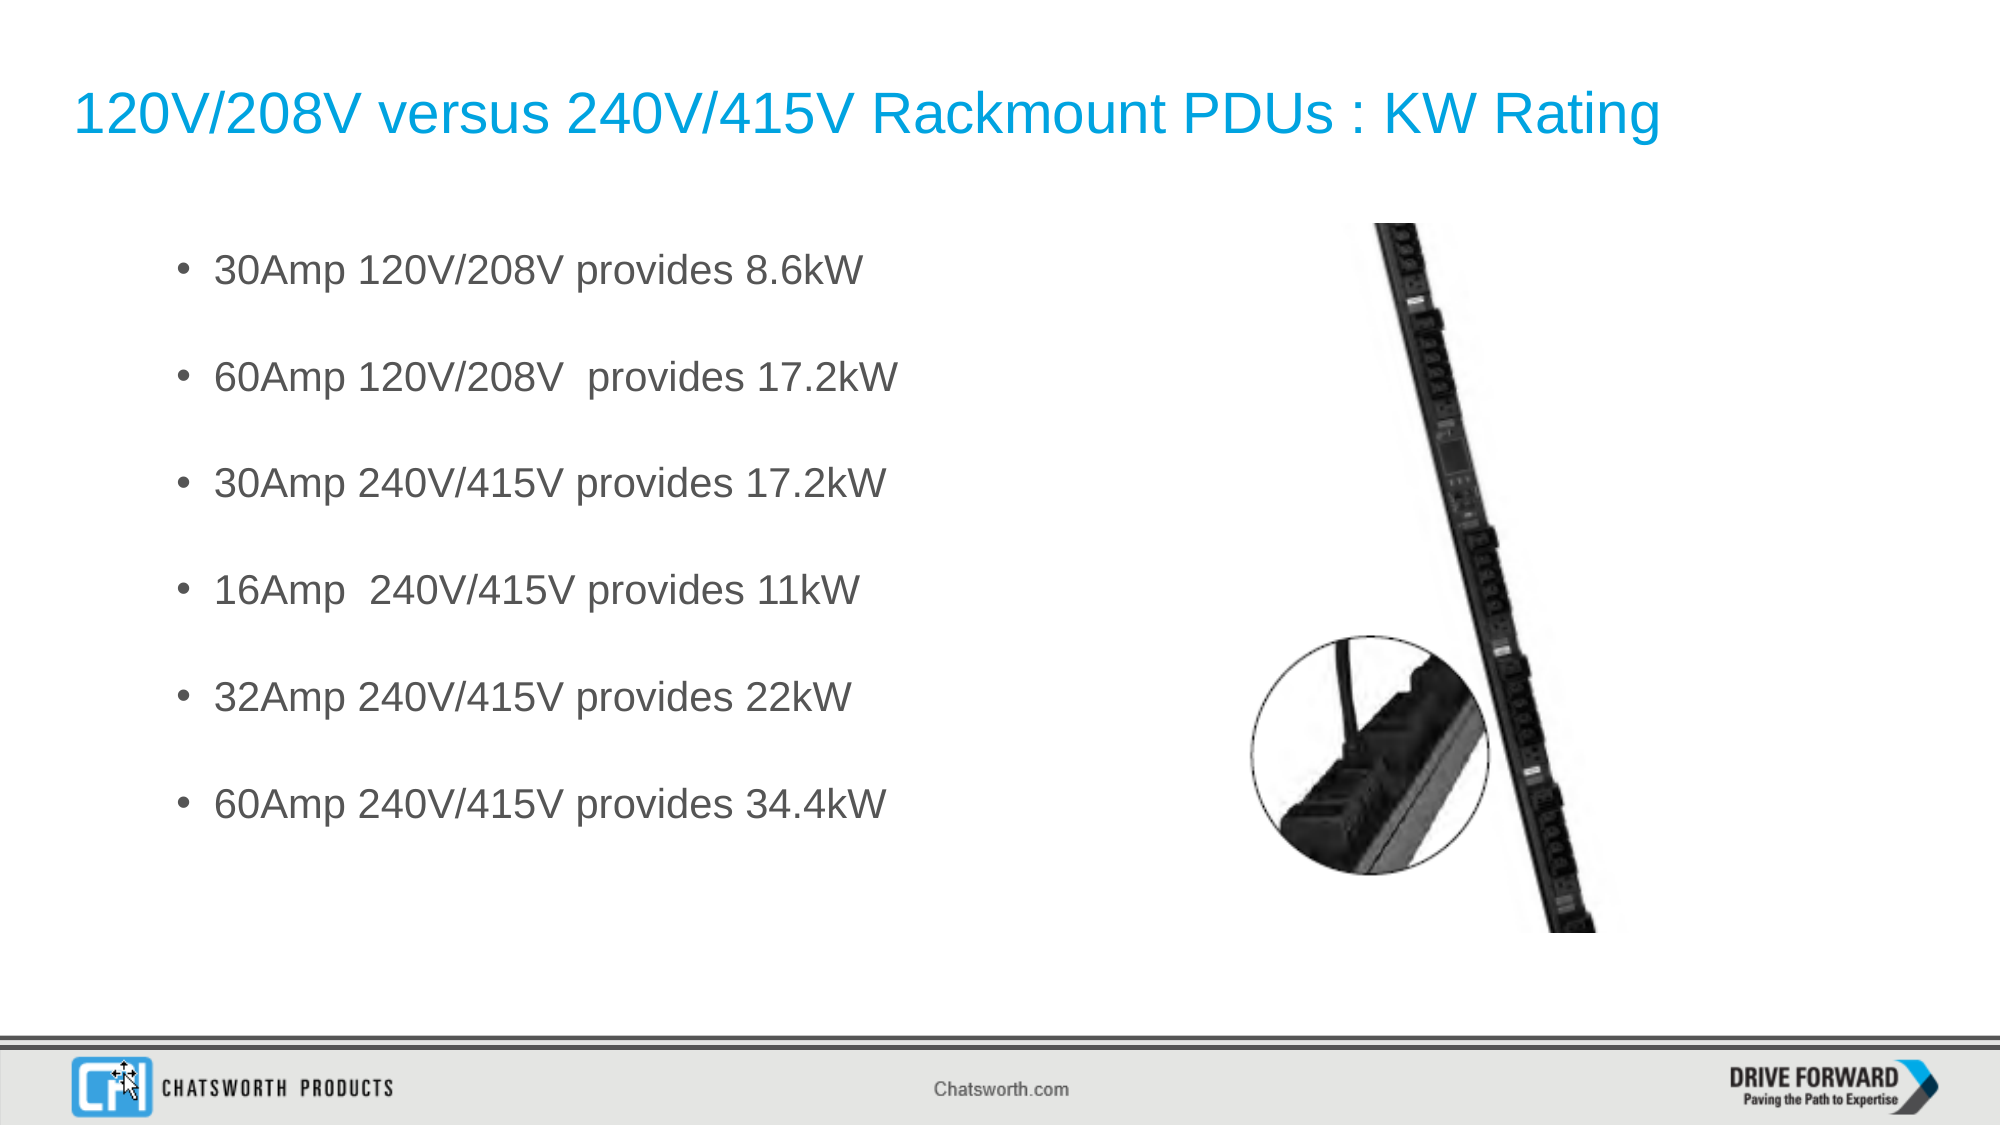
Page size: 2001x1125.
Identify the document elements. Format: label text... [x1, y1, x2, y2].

title 120V/208V versus 240V/415V Rackmount PDUs : KW Rating [58, 27, 1726, 204]
picture [0, 1048, 2000, 1125]
picture [1169, 222, 1649, 933]
list 30Amp 120V/208V provides 8.6kW 60Amp 120V/208V provides 17.2kW 30Amp 240V/415V provides 17.2kW 16Amp 240V/415V provides 11kW 32Amp 240V/415V provides 22kW 60Amp 240V/415V provides 34.4kW [124, 240, 1169, 873]
